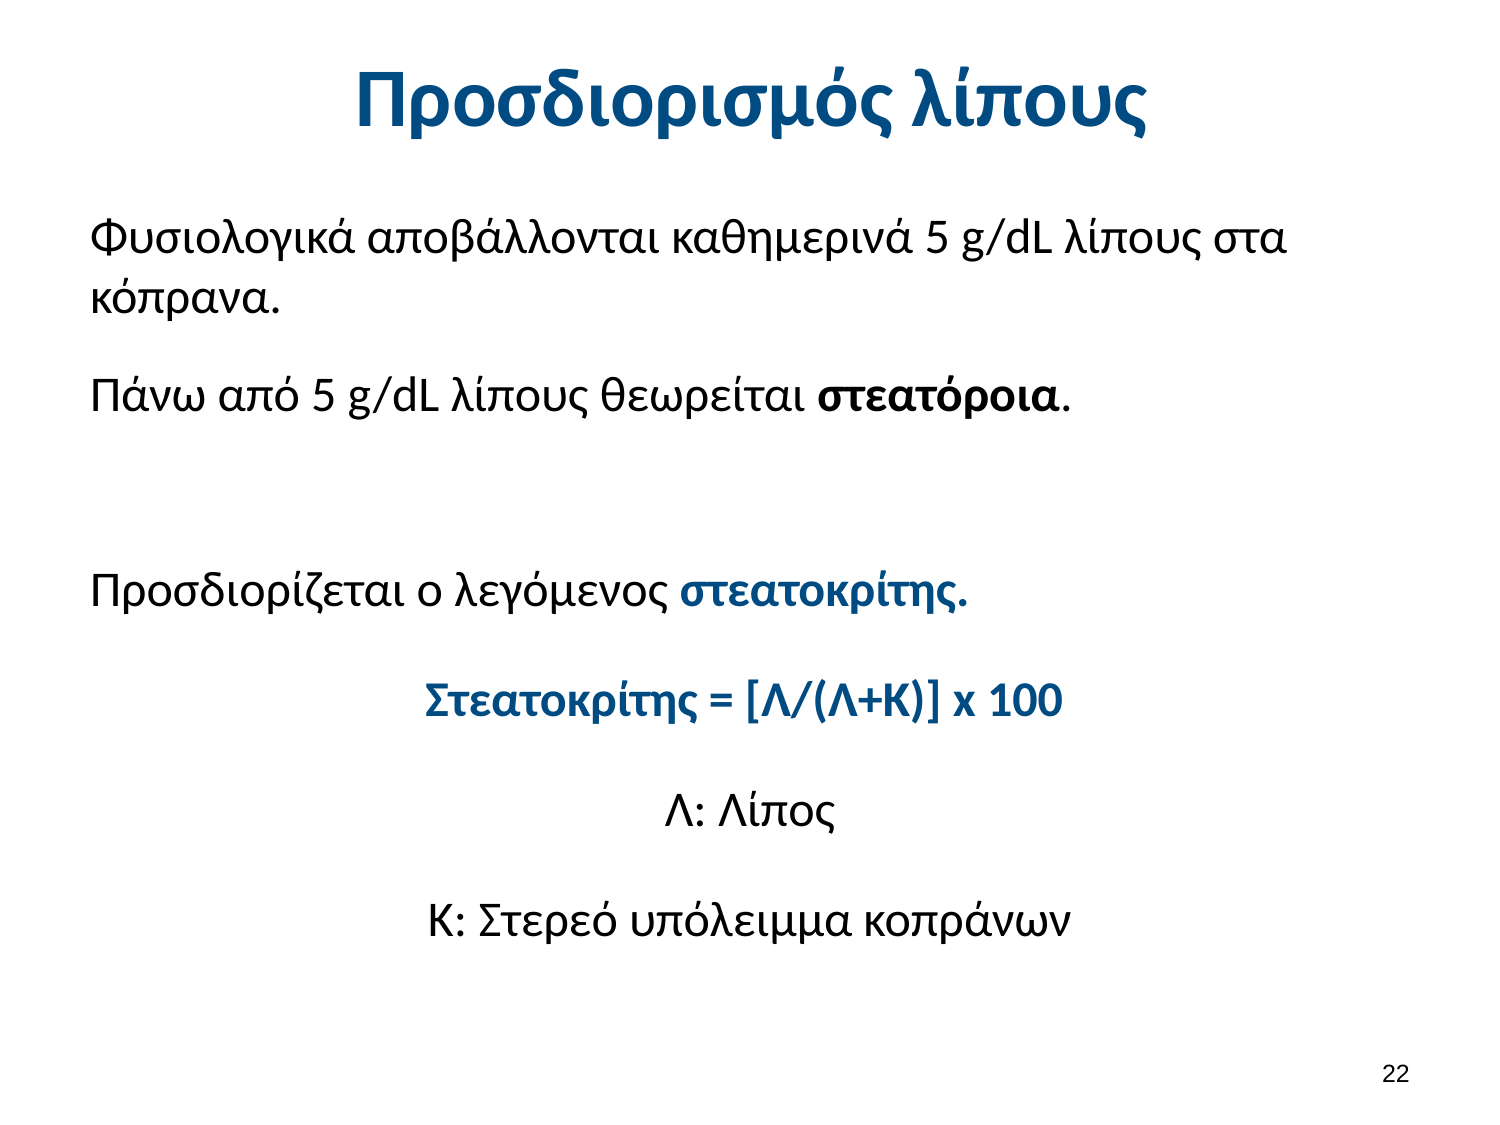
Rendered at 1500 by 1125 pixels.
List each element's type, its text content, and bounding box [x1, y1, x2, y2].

slide_number 21 [1074, 1042, 1425, 1103]
title Προσδιορισμός λίπους [76, 19, 1427, 169]
list Φυσιολογικά αποβάλλονται καθημερινά 5 g/dL λίπους στα κόπρανα. Πάνω από 5 g/dL λίπους θεωρείται στεατόροια. Προσδιορίζεται ο λεγόμενος στεατοκρίτης. Στεατοκρίτης = [Λ/(Λ+Κ)] x 100 Λ: Λίπος Κ: Στερεό υπόλειμμα κοπράνων [75, 196, 1425, 1024]
